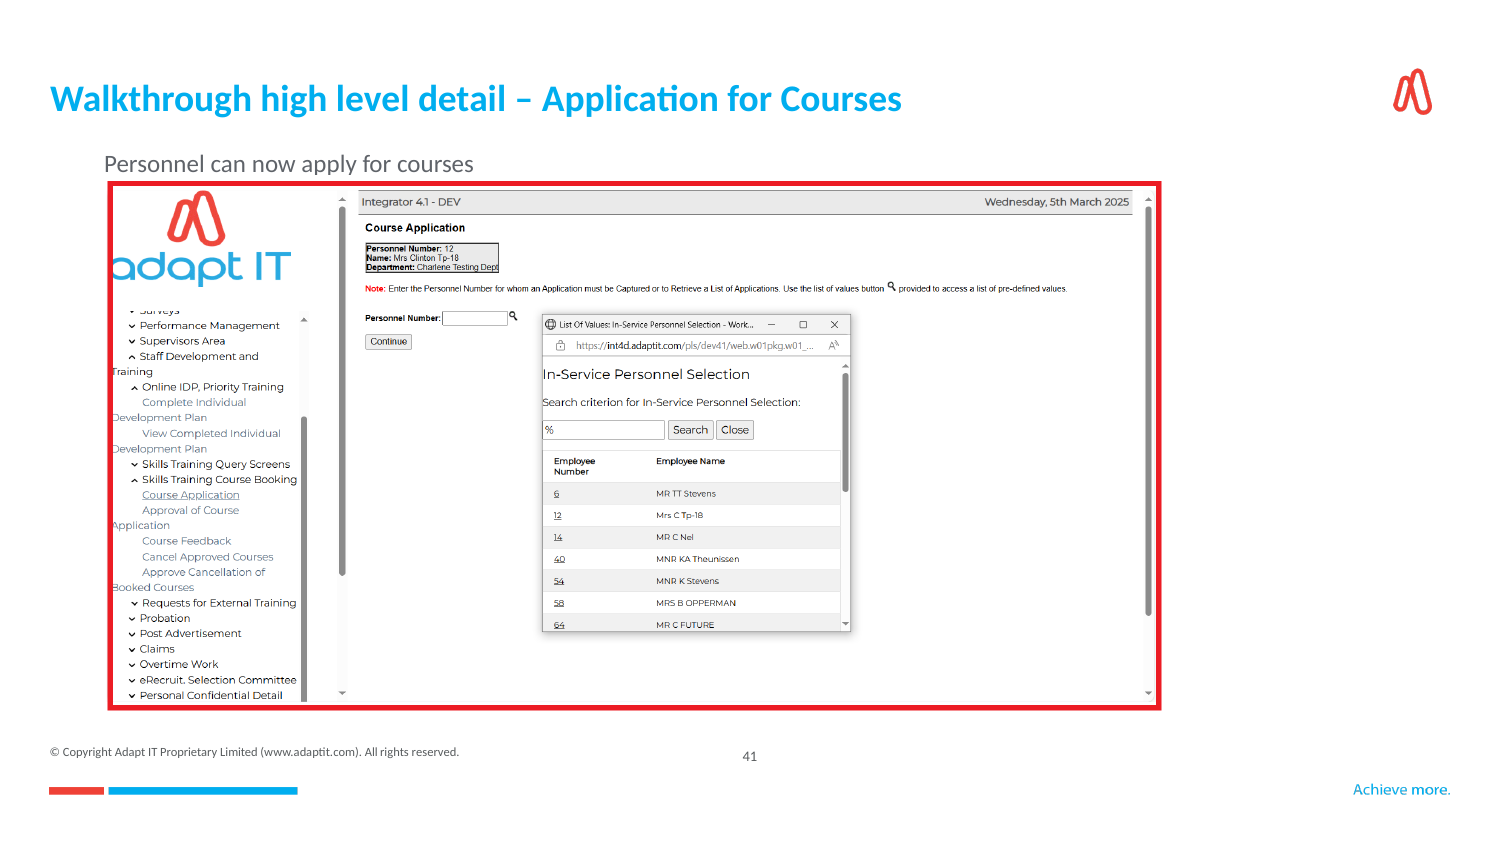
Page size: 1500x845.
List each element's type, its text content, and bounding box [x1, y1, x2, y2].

picture [49, 783, 1371, 795]
title Walkthrough high level detail – Application for Courses [50, 55, 1450, 135]
picture [104, 175, 1165, 720]
list Personnel can now apply for courses [104, 147, 775, 175]
picture [1374, 783, 1450, 795]
